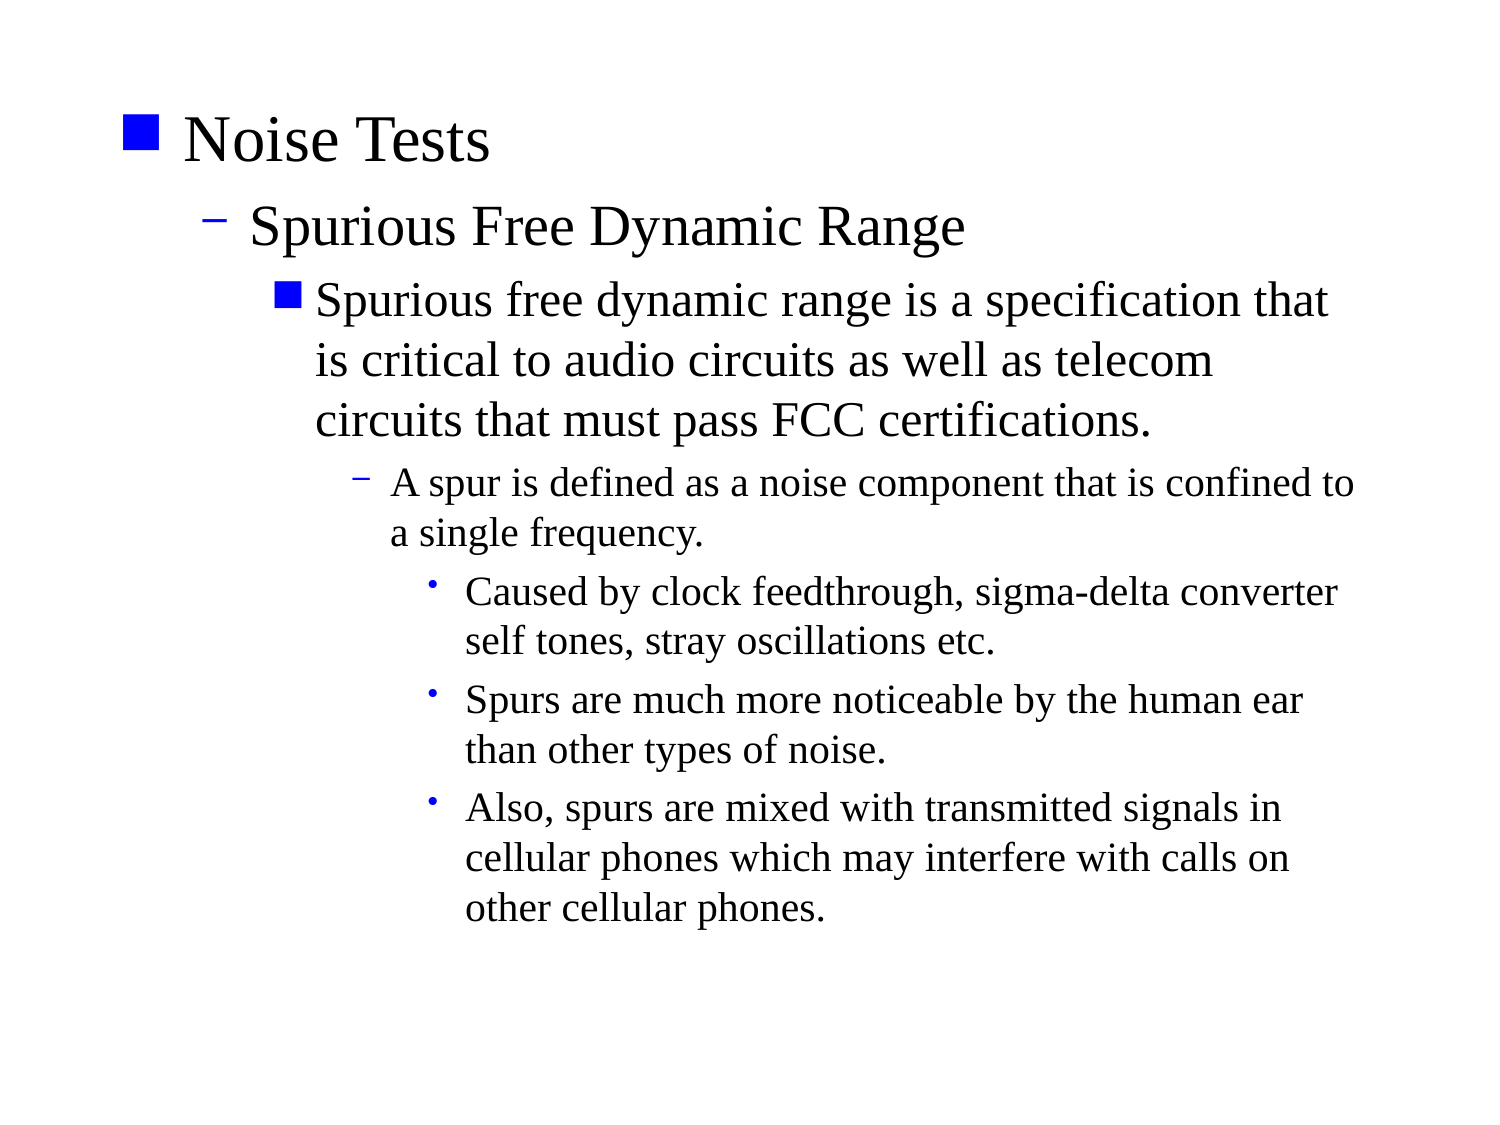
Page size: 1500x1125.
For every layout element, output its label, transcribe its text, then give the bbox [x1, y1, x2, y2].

list Noise Tests Spurious Free Dynamic Range Spurious free dynamic range is a specification that is critical to audio circuits as well as telecom circuits that must pass FCC certifications. A spur is defined as a noise component that is confined to a single frequency. Caused by clock feedthrough, sigma-delta converter self tones, stray oscillations etc. Spurs are much more noticeable by the human ear than other types of noise. Also, spurs are mixed with transmitted signals in cellular phones which may interfere with calls on other cellular phones. [112, 87, 1388, 763]
